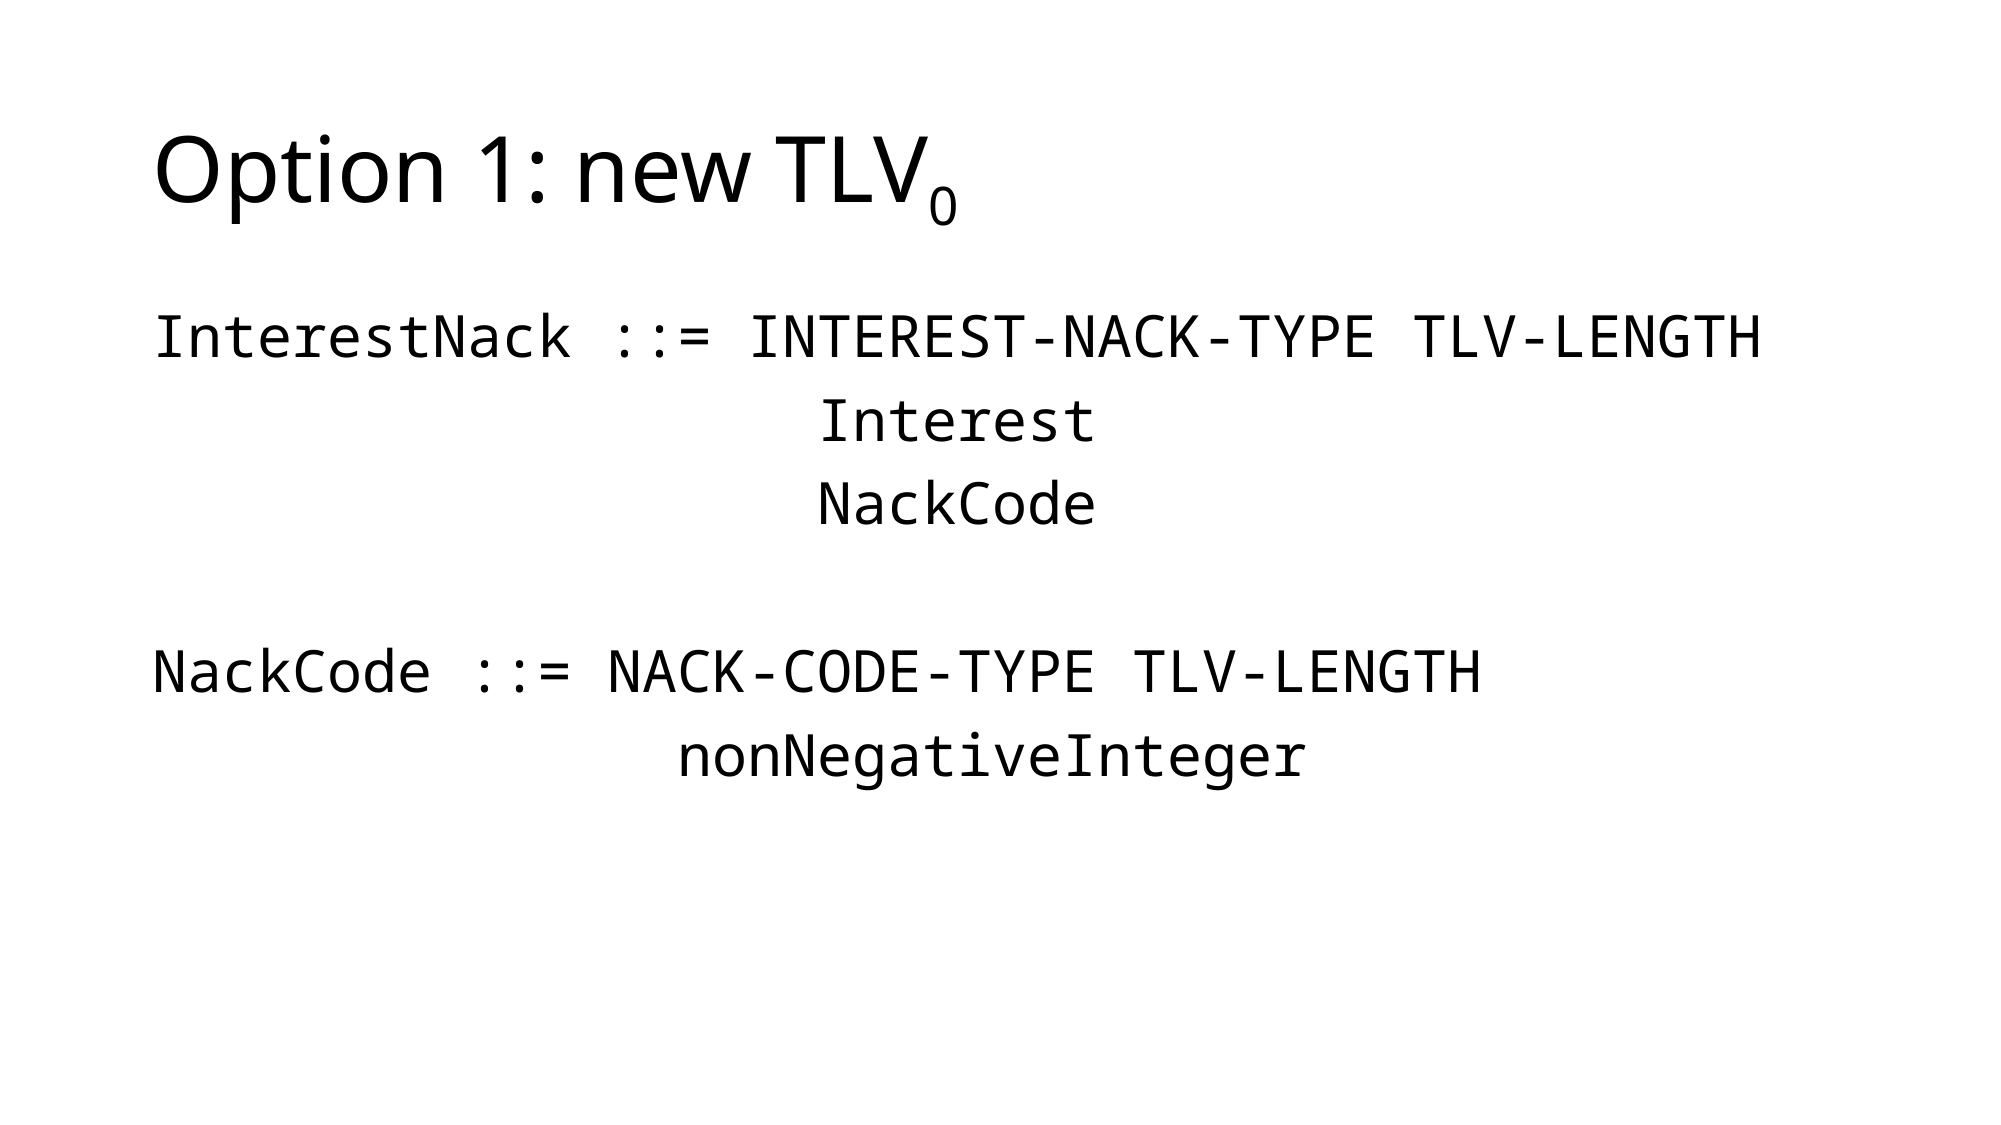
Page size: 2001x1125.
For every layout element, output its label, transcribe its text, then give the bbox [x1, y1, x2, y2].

list InterestNack ::= INTEREST-NACK-TYPE TLV-LENGTH Interest NackCode NackCode ::= NACK-CODE-TYPE TLV-LENGTH nonNegativeInteger [137, 299, 1863, 1014]
title Option 1: new TLV0 [137, 59, 1863, 278]
